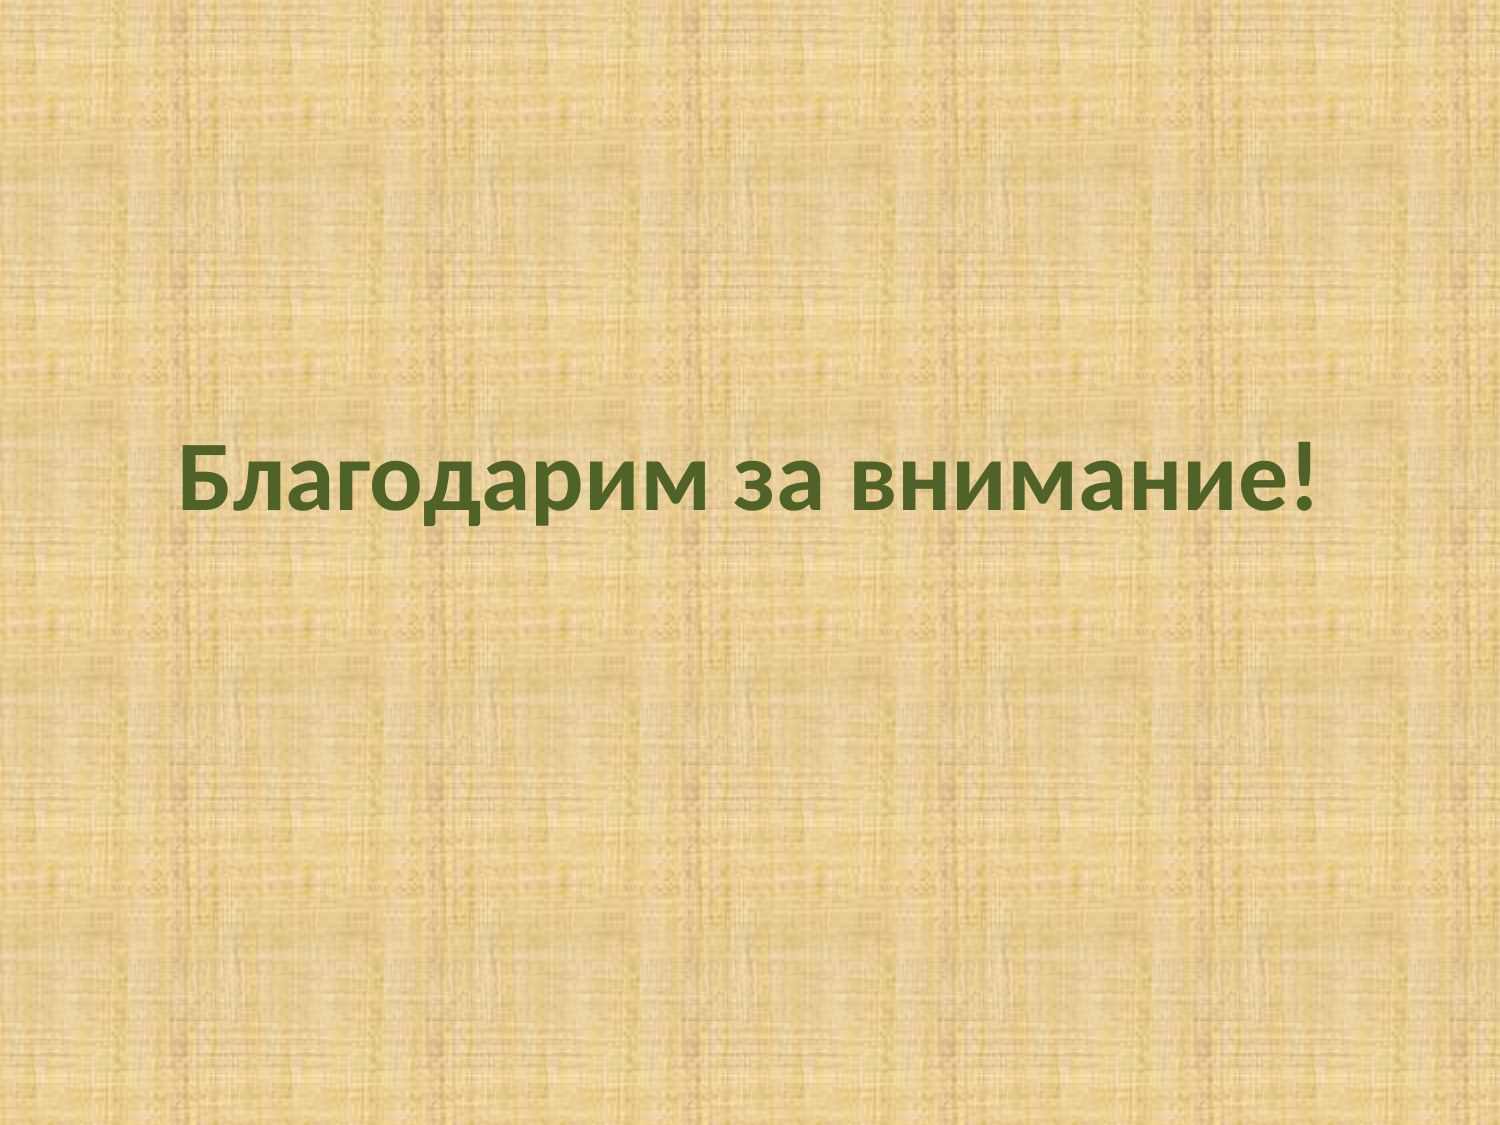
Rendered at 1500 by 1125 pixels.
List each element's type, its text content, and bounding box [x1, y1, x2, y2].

title Благодарим за внимание! [112, 349, 1388, 591]
picture [0, 0, 1500, 1125]
